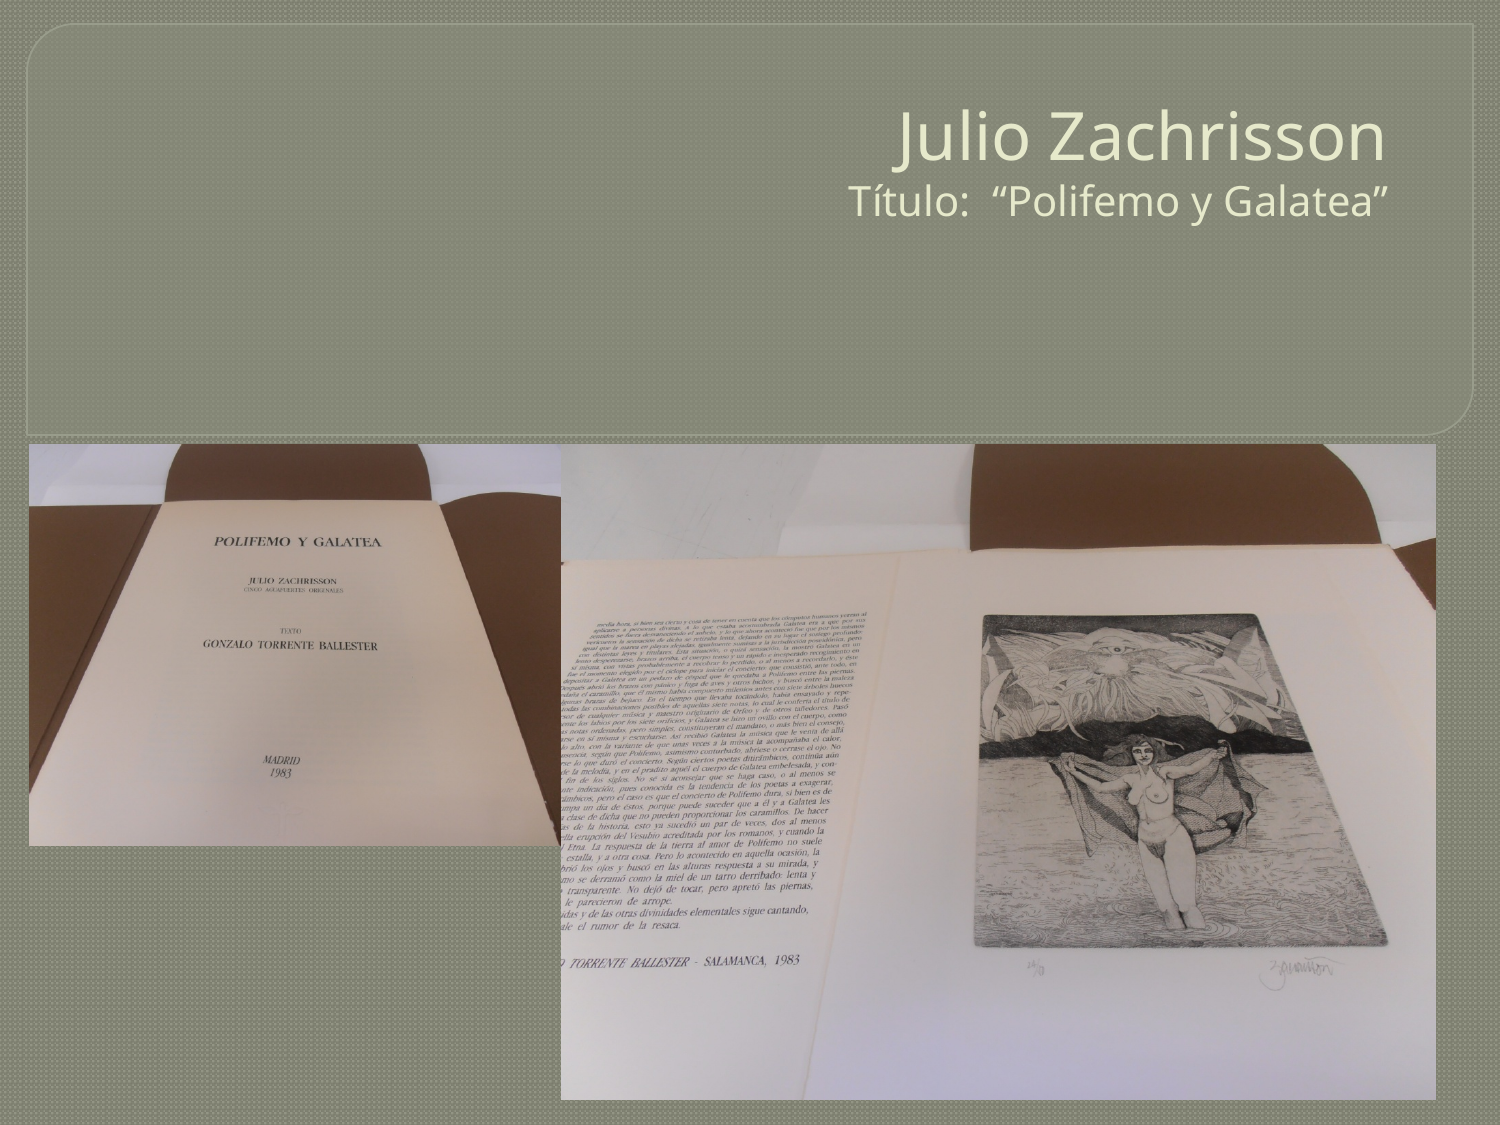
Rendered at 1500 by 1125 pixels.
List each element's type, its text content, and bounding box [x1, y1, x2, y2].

title Julio Zachrisson Título: “Polifemo y Galatea” [76, 62, 1427, 232]
picture [29, 444, 1436, 1101]
